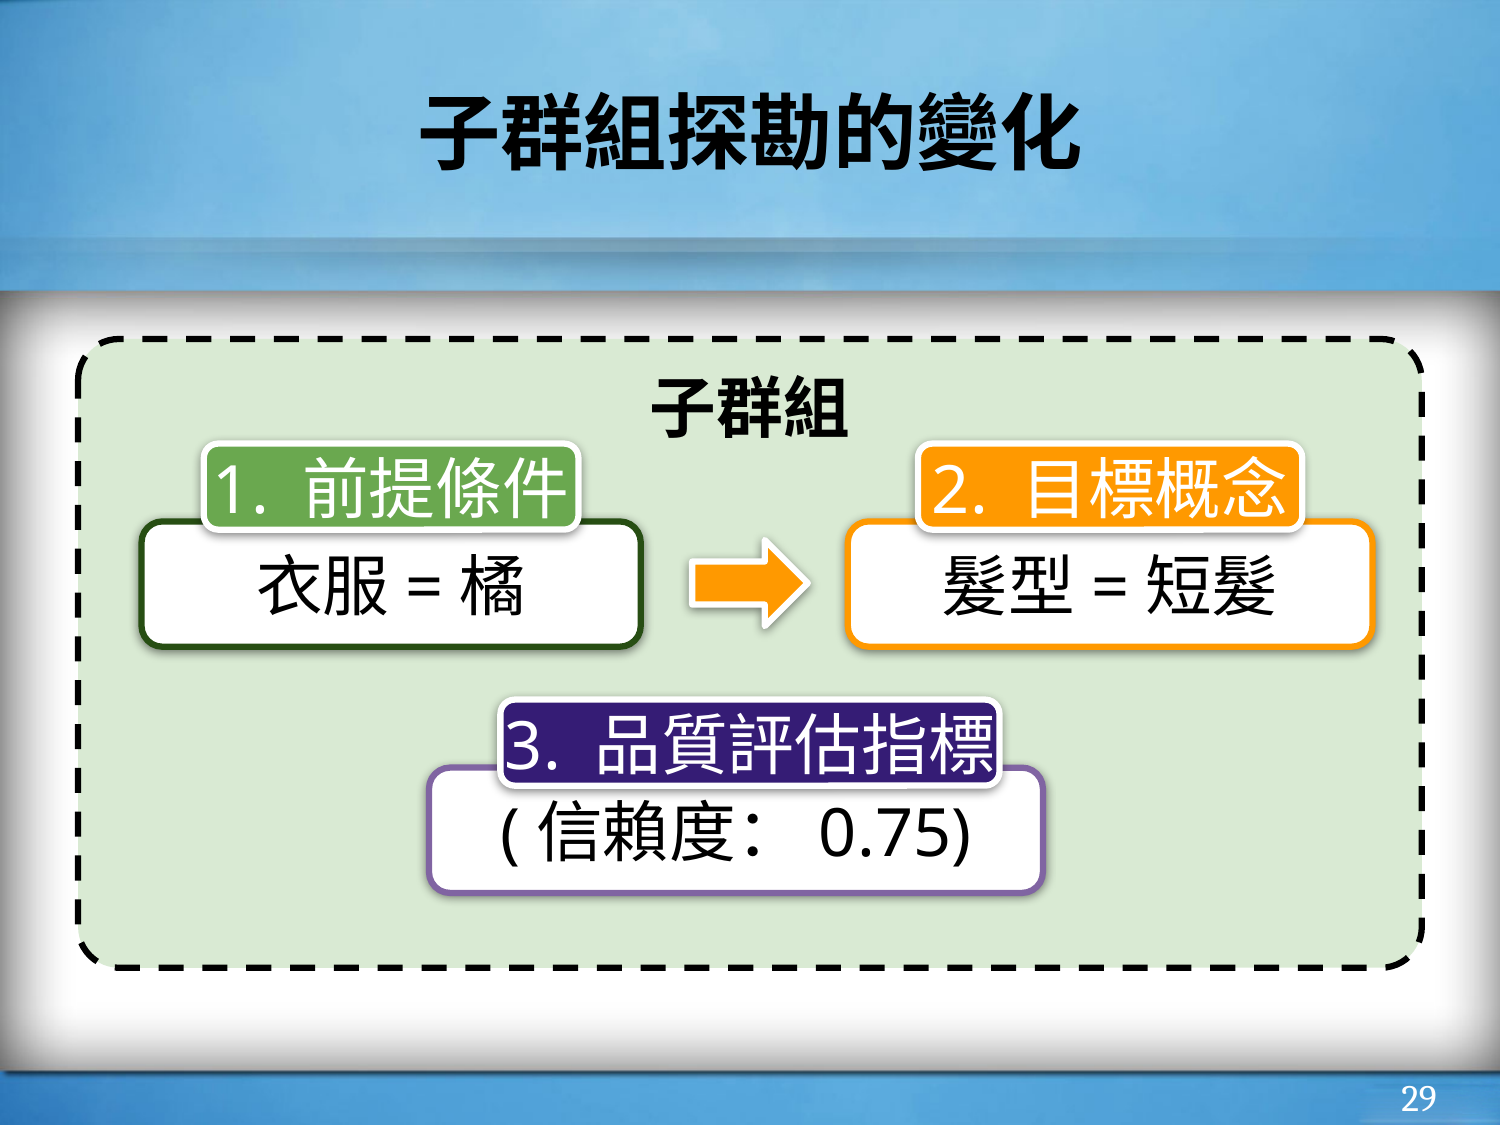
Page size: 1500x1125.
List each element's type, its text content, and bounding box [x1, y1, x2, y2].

text_box 3. 品質評估指標 [500, 699, 1000, 786]
text_box 1. 前提條件 [203, 443, 579, 530]
text_box [692, 539, 808, 627]
title 子群組探勘的變化 [78, 27, 1422, 232]
text_box 髮型=短髮 [847, 521, 1373, 647]
text_box (信賴度：0.75) [428, 767, 1043, 893]
text_box 髮型=短髮 [686, 541, 811, 631]
text_box 2. 目標概念 [917, 443, 1303, 530]
picture [0, 0, 1500, 1125]
slide_number ‹#› [1350, 1074, 1488, 1118]
text_box 衣服=橘 [141, 521, 641, 647]
text_box 子群組 [78, 338, 1422, 968]
